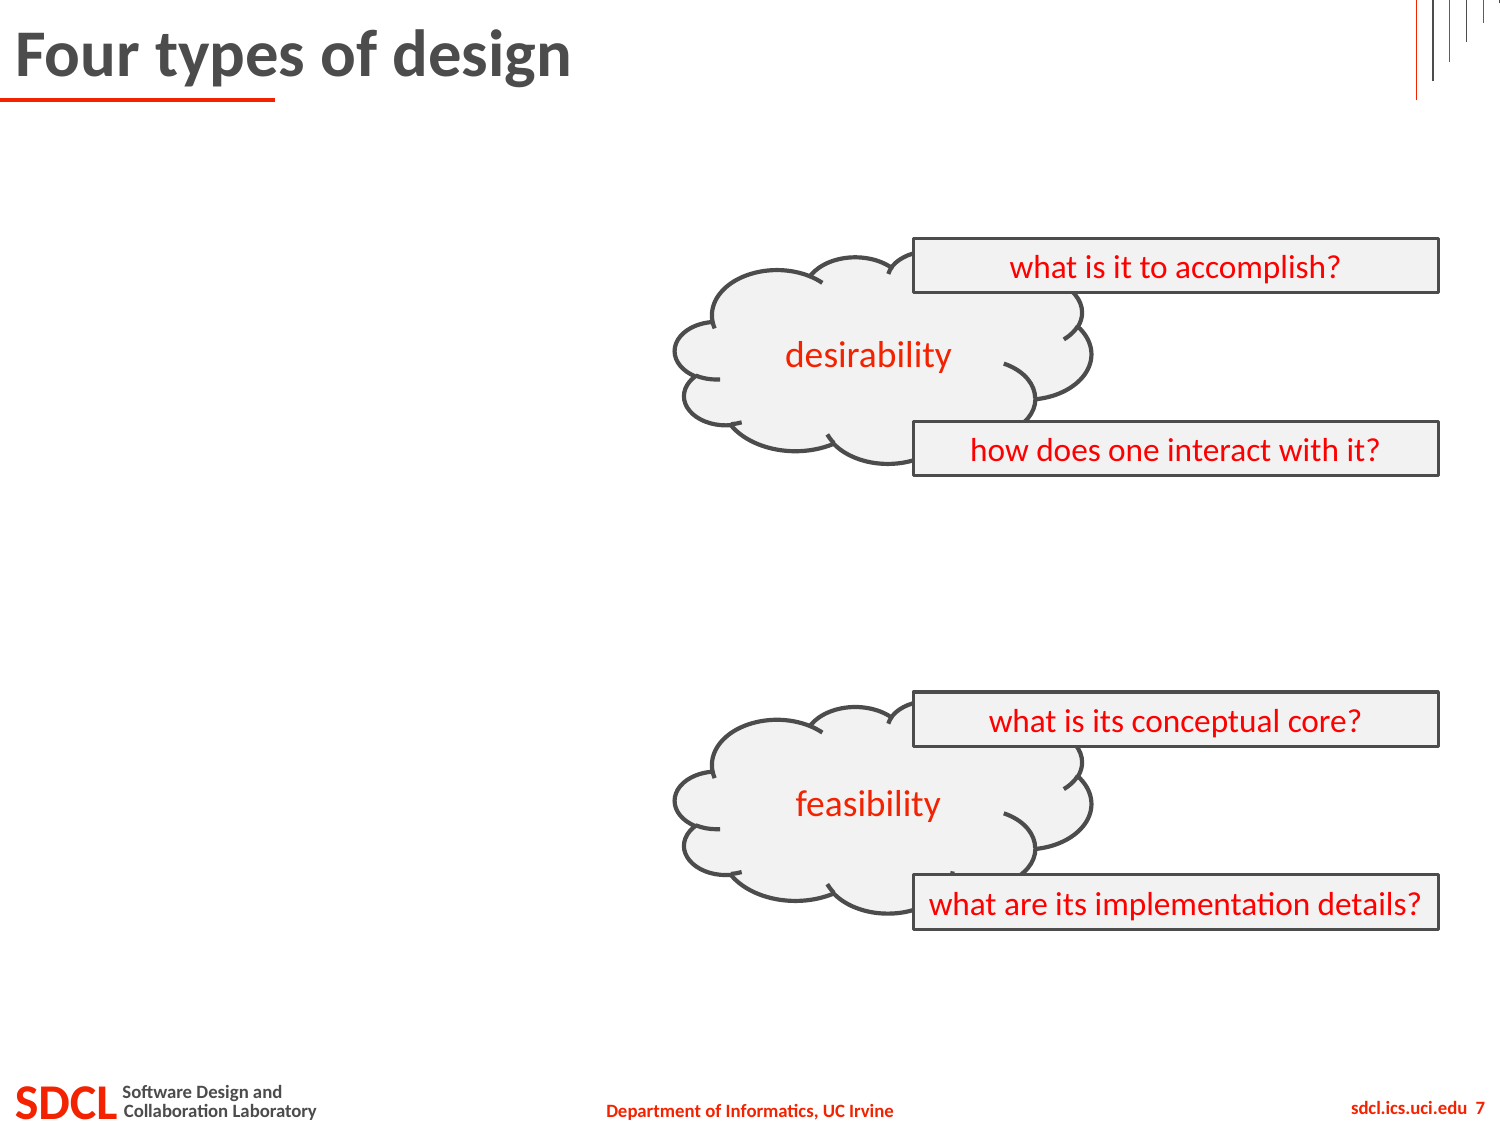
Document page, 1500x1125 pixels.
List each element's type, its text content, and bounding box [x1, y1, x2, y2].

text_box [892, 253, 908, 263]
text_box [824, 265, 908, 356]
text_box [824, 356, 908, 449]
text_box desirability [672, 255, 888, 454]
text_box desirability [848, 457, 908, 467]
text_box feasibility [672, 702, 908, 904]
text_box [824, 810, 908, 903]
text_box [913, 237, 1439, 477]
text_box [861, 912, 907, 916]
title Four types of design [0, 0, 1350, 100]
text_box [824, 719, 908, 810]
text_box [913, 691, 1439, 931]
